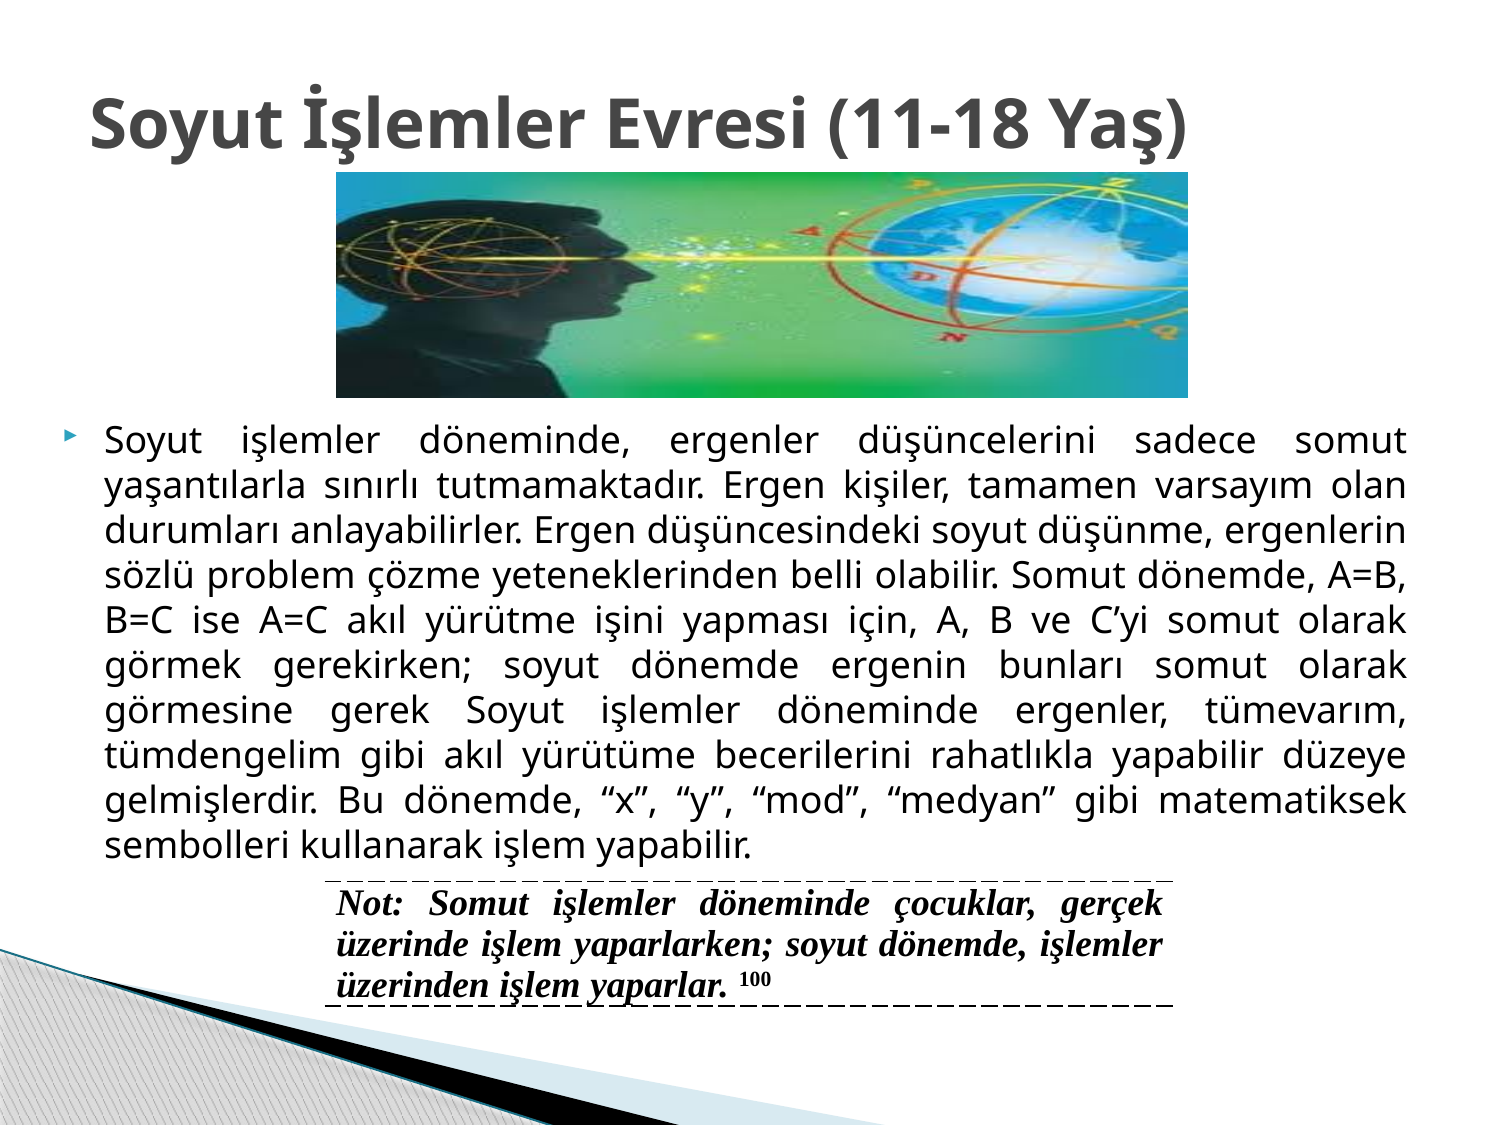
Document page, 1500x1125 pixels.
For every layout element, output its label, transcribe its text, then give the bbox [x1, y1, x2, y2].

list Soyut işlemler döneminde, ergenler düşüncelerini sadece somut yaşantılarla sınırlı tutmamaktadır. Ergen kişiler, tamamen varsayım olan durumları anlayabilirler. Ergen düşüncesindeki soyut düşünme, ergenlerin sözlü problem çözme yeteneklerinden belli olabilir. Somut dönemde, A=B, B=C ise A=C akıl yürütme işini yapması için, A, B ve C’yi somut olarak görmek gerekirken; soyut dönemde ergenin bunları somut olarak görmesine gerek Soyut işlemler döneminde ergenler, tümevarım, tümdengelim gibi akıl yürütüme becerilerini rahatlıkla yapabilir düzeye gelmişlerdir. Bu dönemde, “x”, “y”, “mod”, “medyan” gibi matematiksek sembolleri kullanarak işlem yapabilir. [29, 408, 1424, 882]
table_header Not: Somut işlemler döneminde çocuklar, gerçek üzerinde işlem yaparlarken; soyut dönemde, işlemler üzerinden işlem yaparlar. 100 [325, 881, 1175, 1006]
picture [336, 172, 1188, 399]
title Soyut İşlemler Evresi (11-18 Yaş) [75, 45, 1425, 197]
